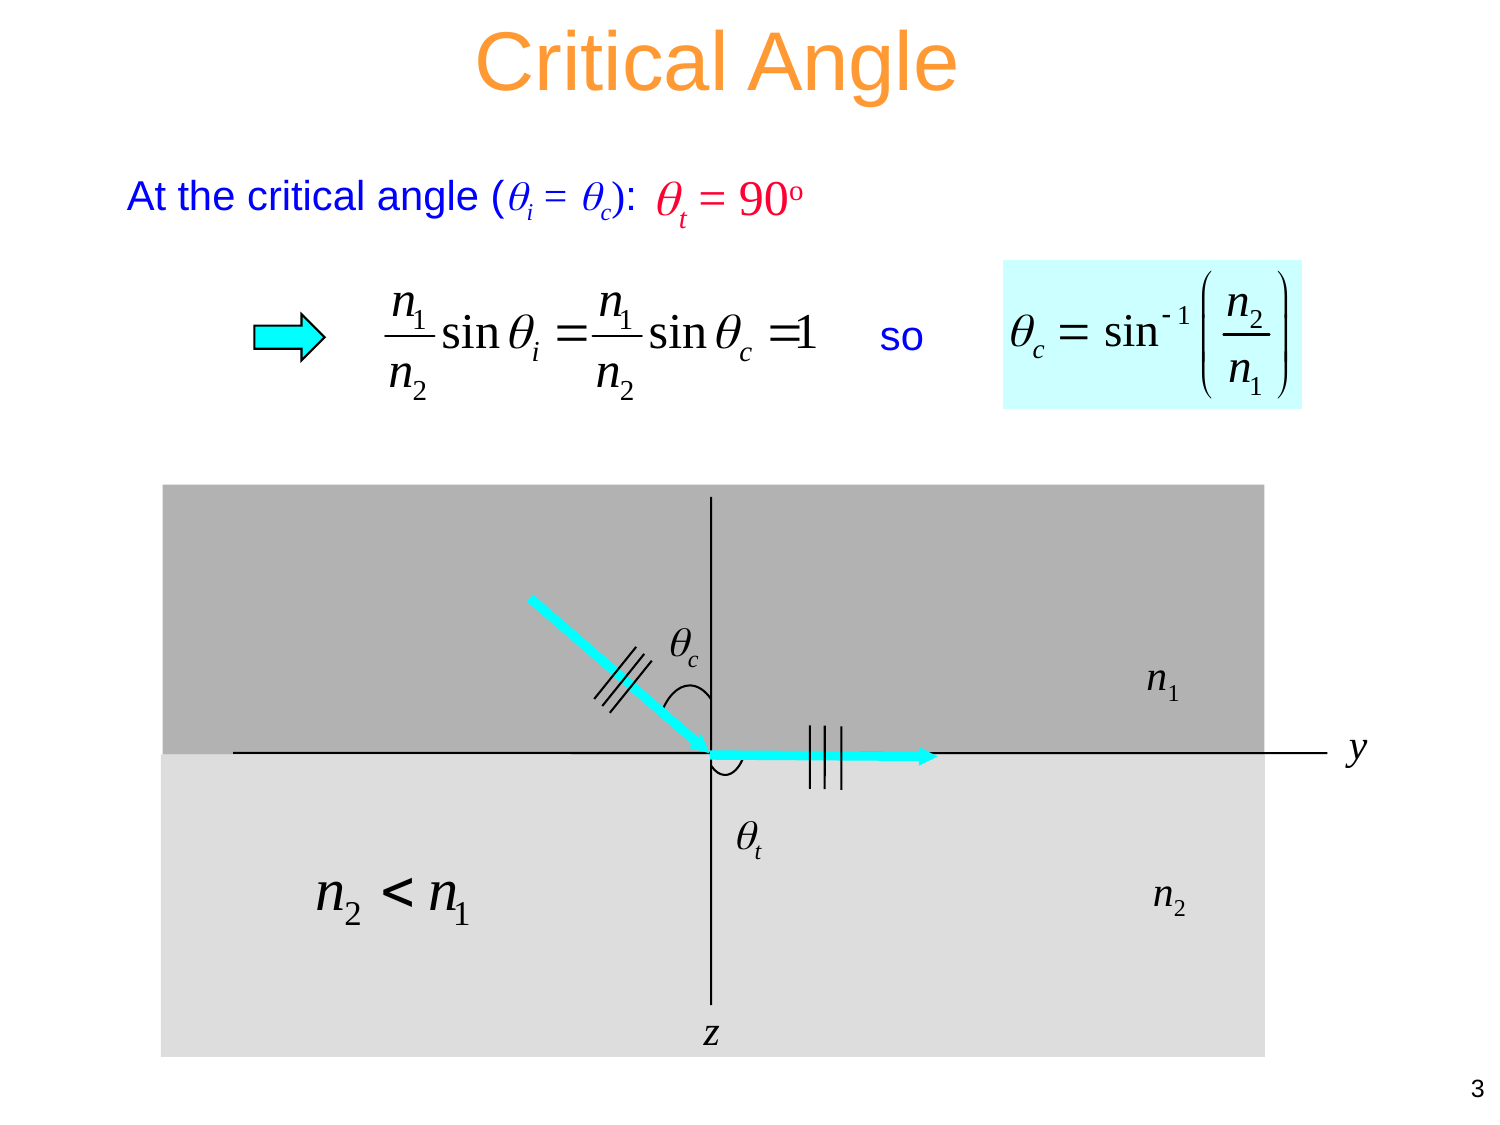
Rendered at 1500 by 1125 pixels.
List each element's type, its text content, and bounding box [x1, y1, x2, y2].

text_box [376, 268, 842, 412]
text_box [1002, 259, 1303, 410]
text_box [160, 484, 1402, 1062]
text_box t = 90o [638, 158, 849, 242]
slide_number 3 [1187, 1050, 1500, 1125]
text_box At the critical angle (i = c): [112, 160, 638, 233]
text_box Critical Angle [335, 0, 1100, 115]
text_box [254, 314, 325, 361]
text_box so [865, 301, 940, 367]
